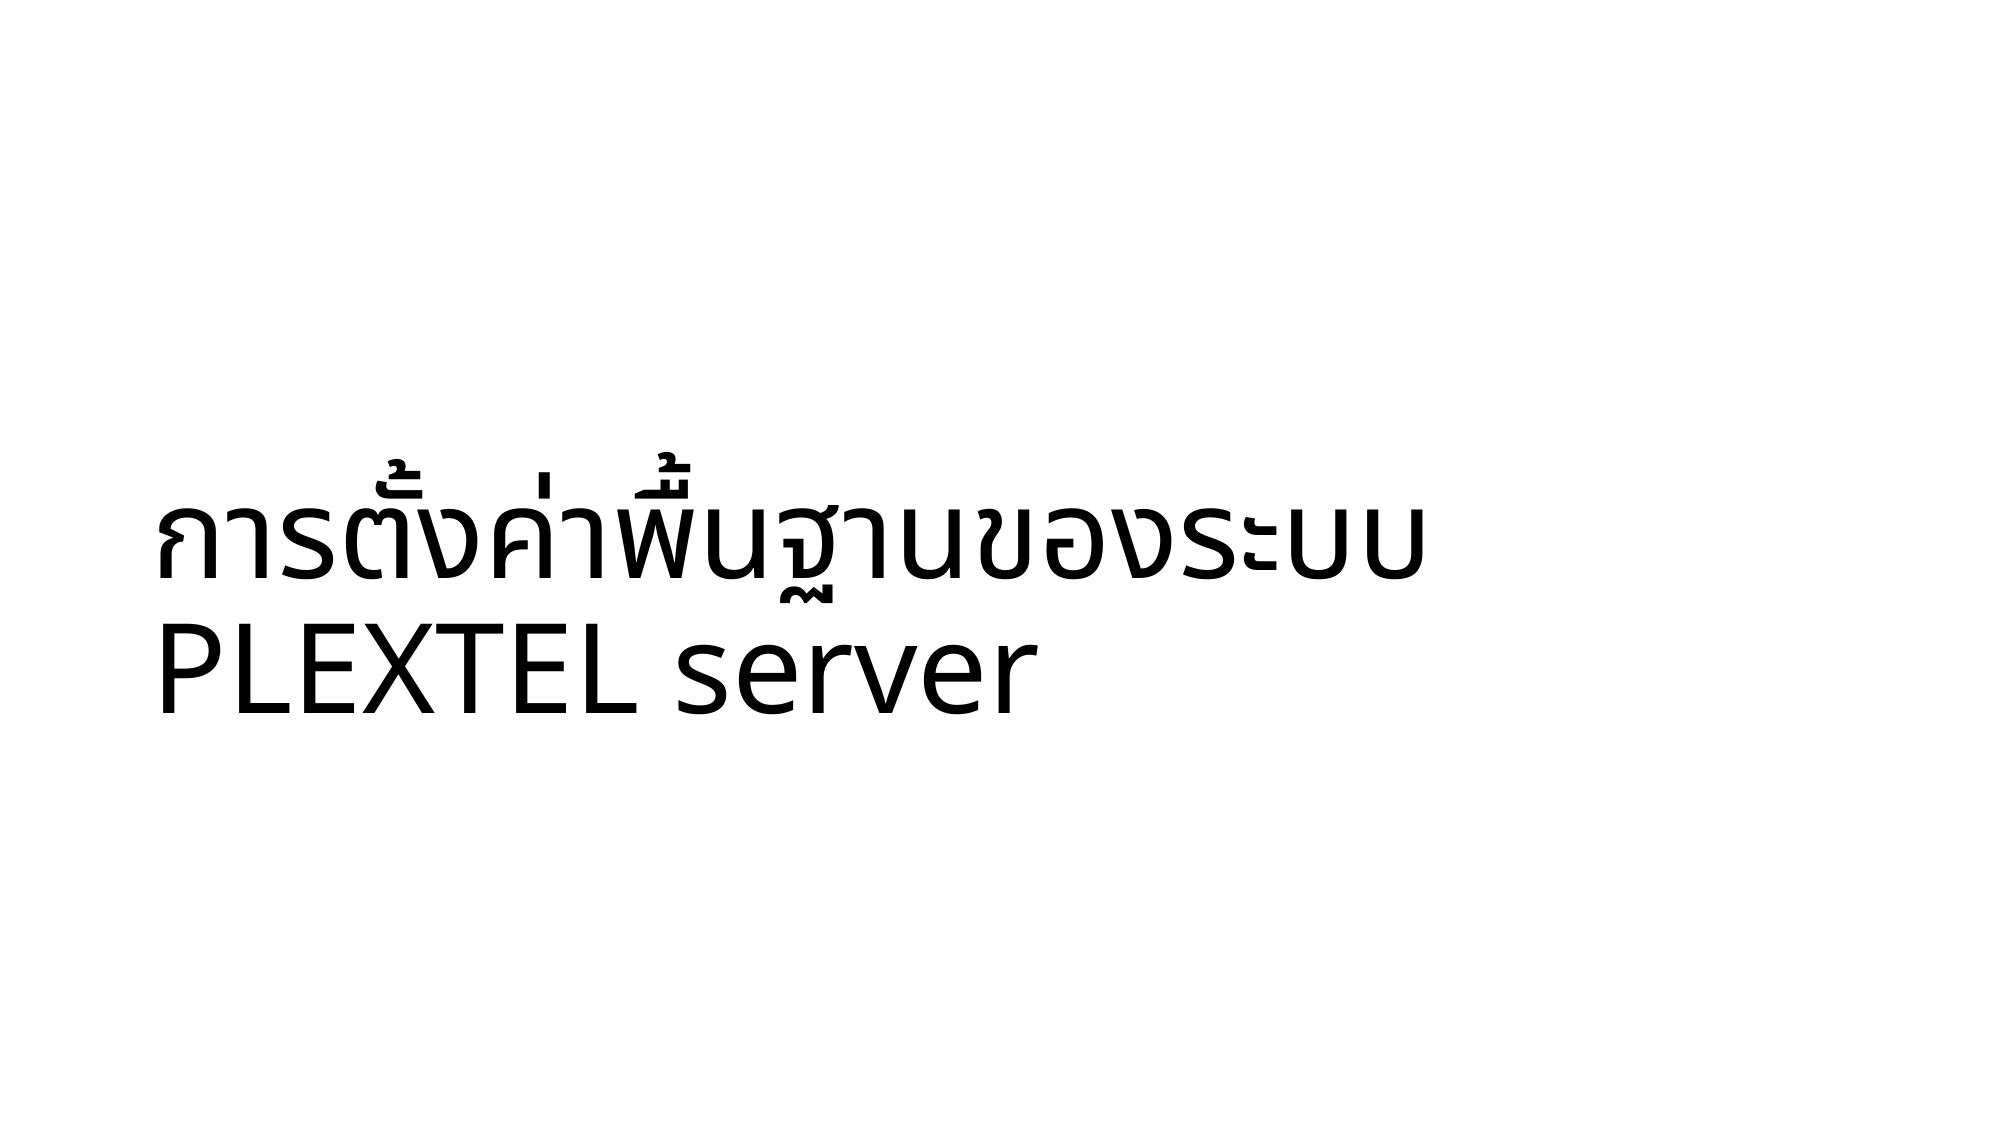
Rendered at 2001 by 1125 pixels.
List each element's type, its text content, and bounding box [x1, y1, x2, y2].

title การตั้งค่าพื้นฐานของระบบ PLEXTEL server [136, 280, 1862, 749]
